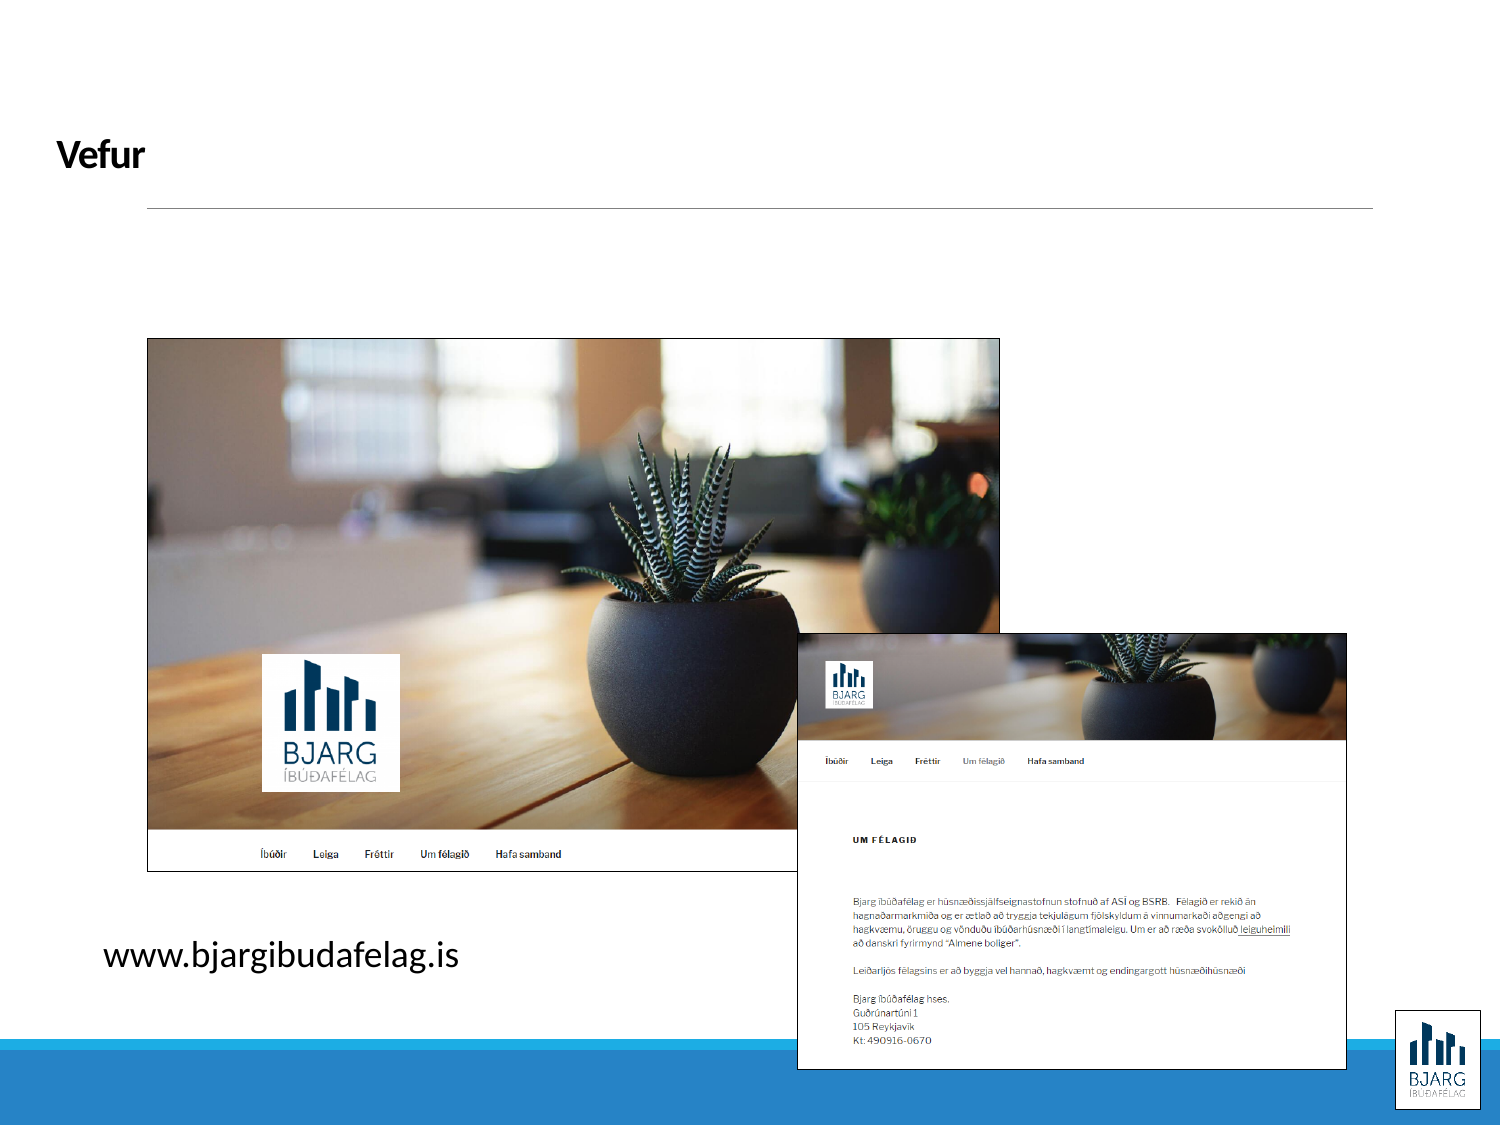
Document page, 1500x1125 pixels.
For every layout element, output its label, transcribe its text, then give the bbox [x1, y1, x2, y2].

picture [146, 337, 1348, 1070]
picture [1395, 1010, 1481, 1110]
title Vefur [41, 104, 1392, 185]
text_box www.bjargibudafelag.is [88, 877, 793, 983]
